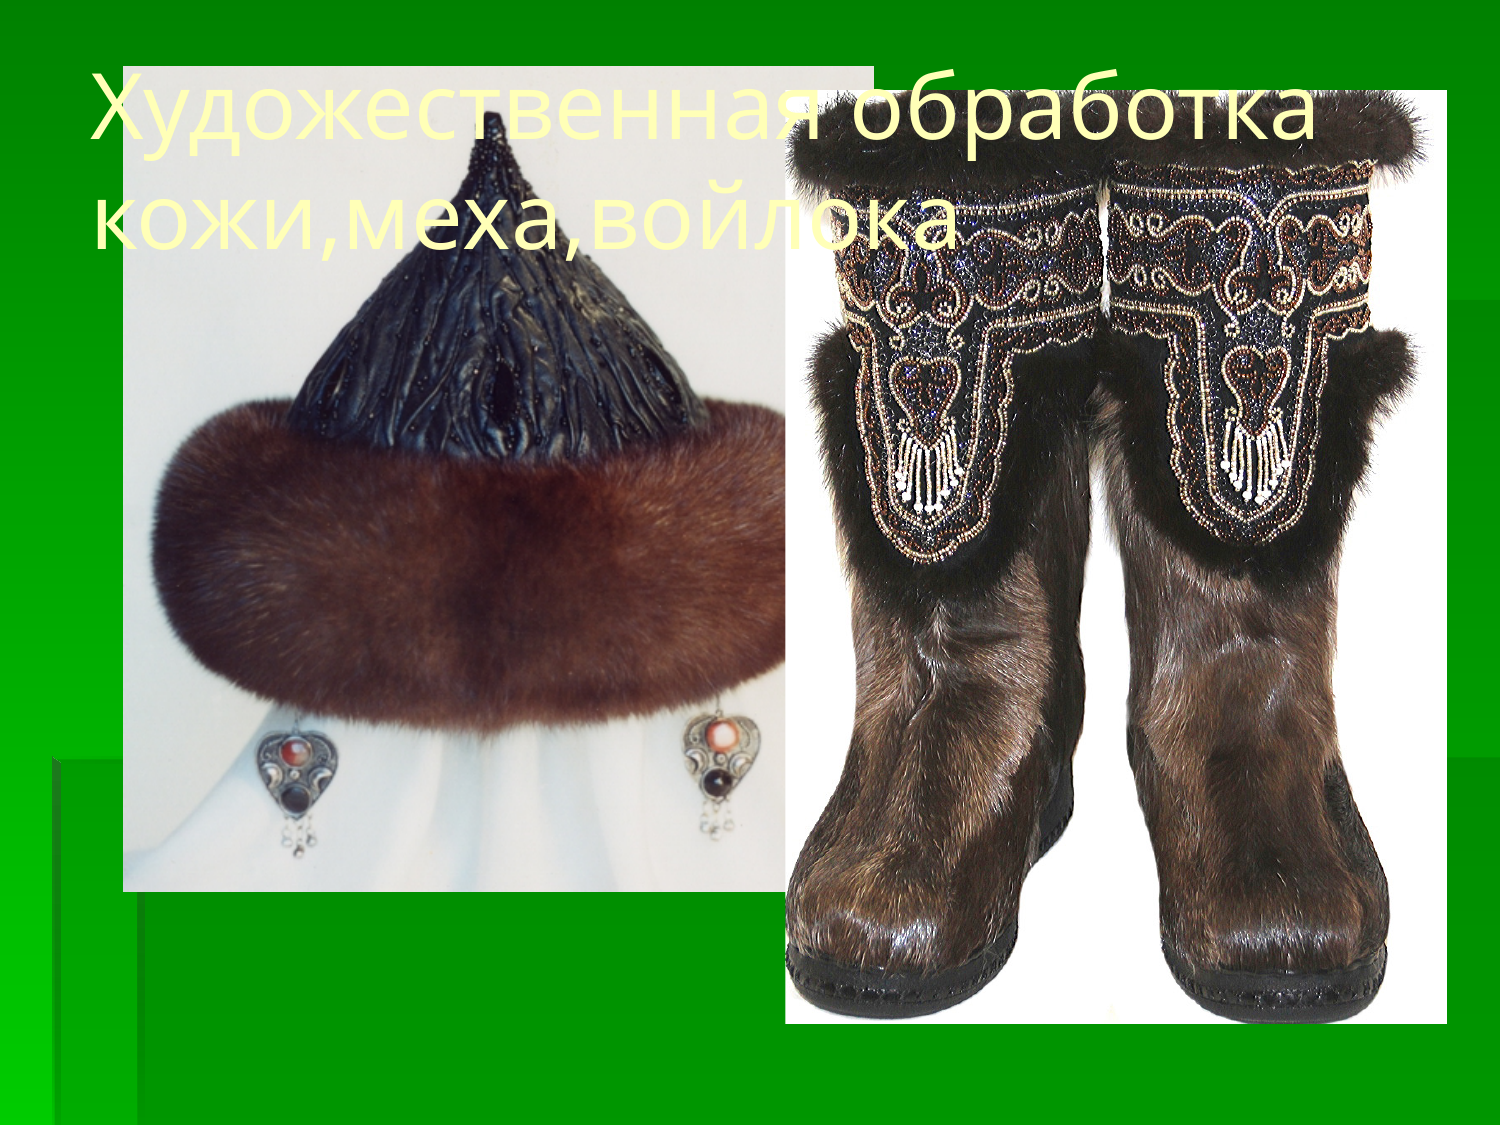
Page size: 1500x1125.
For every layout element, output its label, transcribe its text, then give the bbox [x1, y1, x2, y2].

title Художественная обработка кожи,меха,войлока [74, 39, 1451, 276]
picture [123, 66, 1448, 1024]
